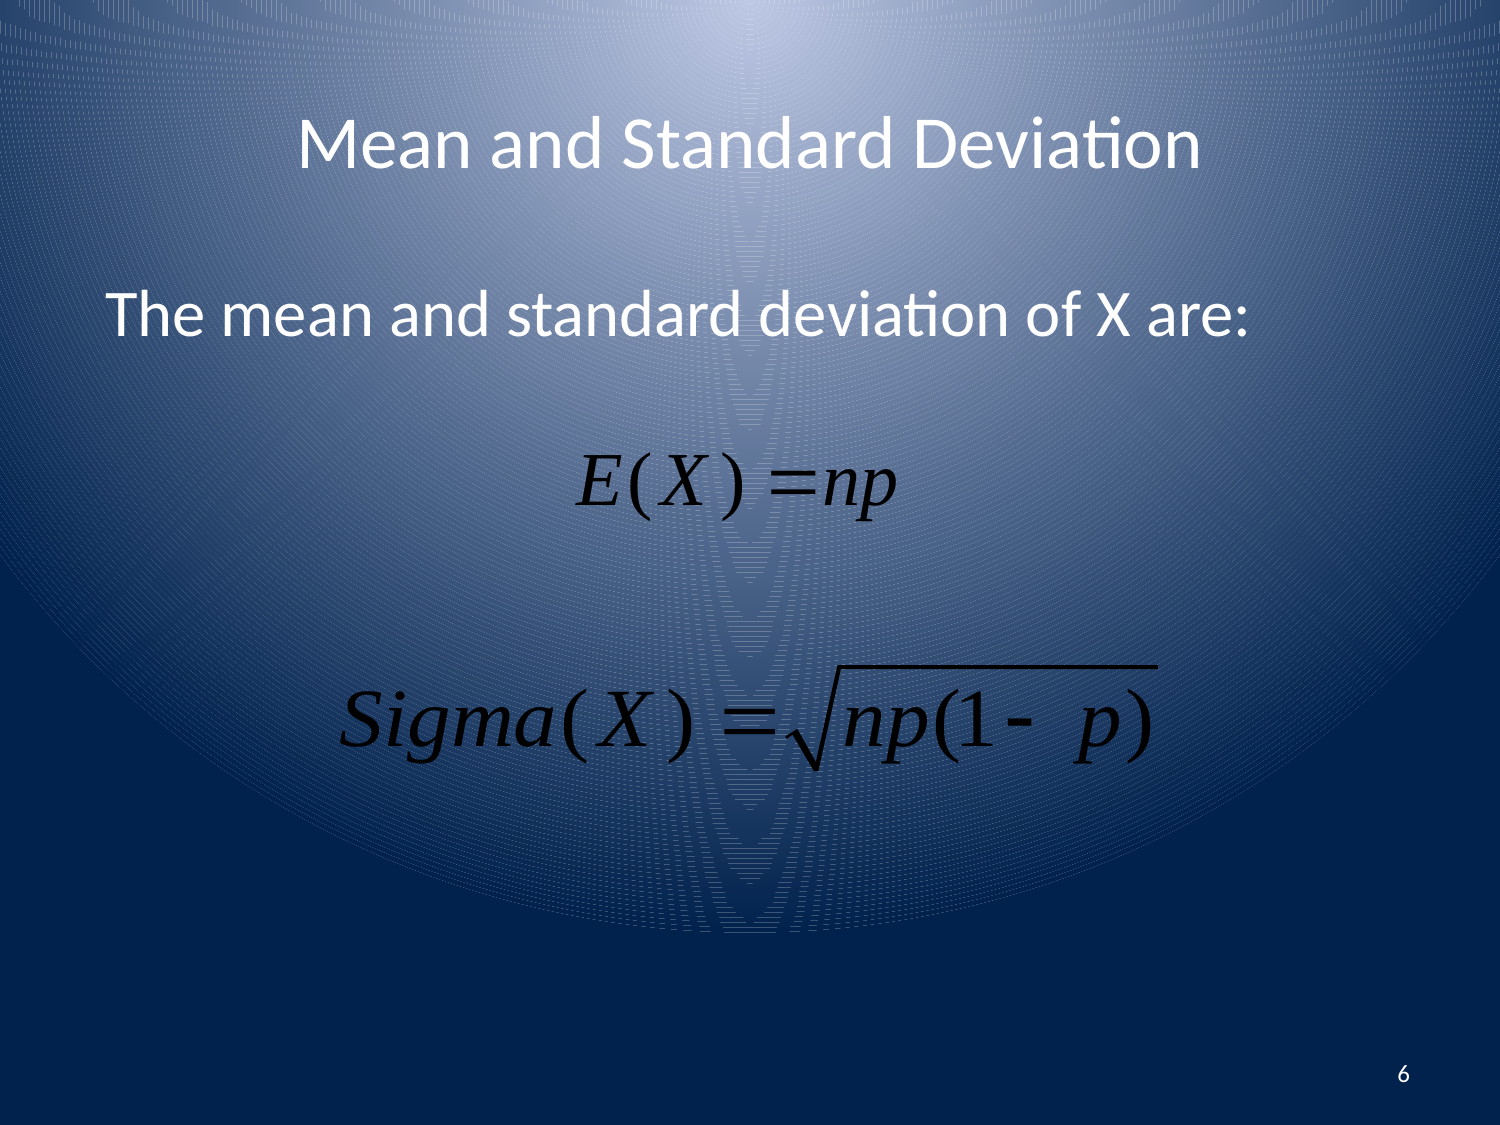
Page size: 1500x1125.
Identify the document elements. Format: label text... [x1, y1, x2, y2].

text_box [562, 435, 912, 538]
title Mean and Standard Deviation [75, 45, 1425, 233]
list The mean and standard deviation of X are: [75, 262, 1425, 1005]
slide_number 6 [1074, 1042, 1425, 1103]
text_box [324, 649, 1176, 789]
